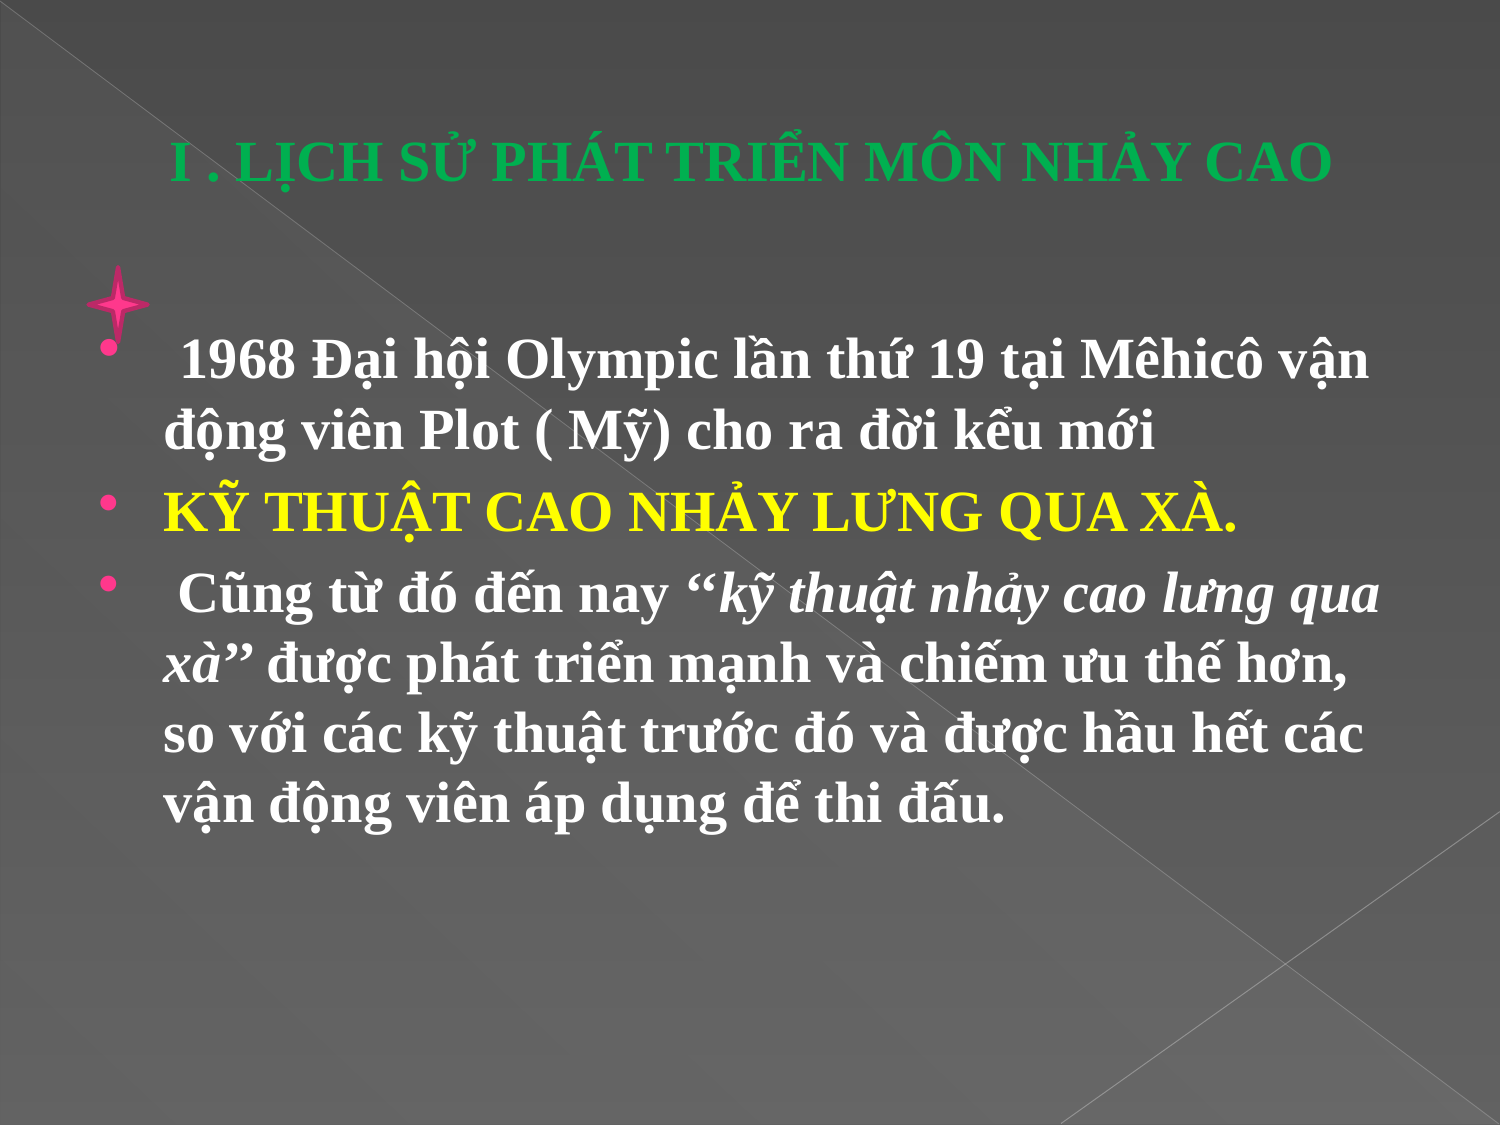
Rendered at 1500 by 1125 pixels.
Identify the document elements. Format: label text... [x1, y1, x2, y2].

list 1968 Đại hội Olympic lần thứ 19 tại Mêhicô vận động viên Plot ( Mỹ) cho ra đời kểu mới KỸ THUẬT CAO NHẢY LƯNG QUA XÀ. Cũng từ đó đến nay ‘‘kỹ thuật nhảy cao lưng qua xà’’ được phát triển mạnh và chiếm ưu thế hơn, so với các kỹ thuật trước đó và được hầu hết các vận động viên áp dụng để thi đấu. [74, 308, 1426, 1060]
title I . LỊCH SỬ PHÁT TRIỂN MÔN NHẢY CAO [75, 43, 1425, 274]
text_box [86, 264, 150, 345]
